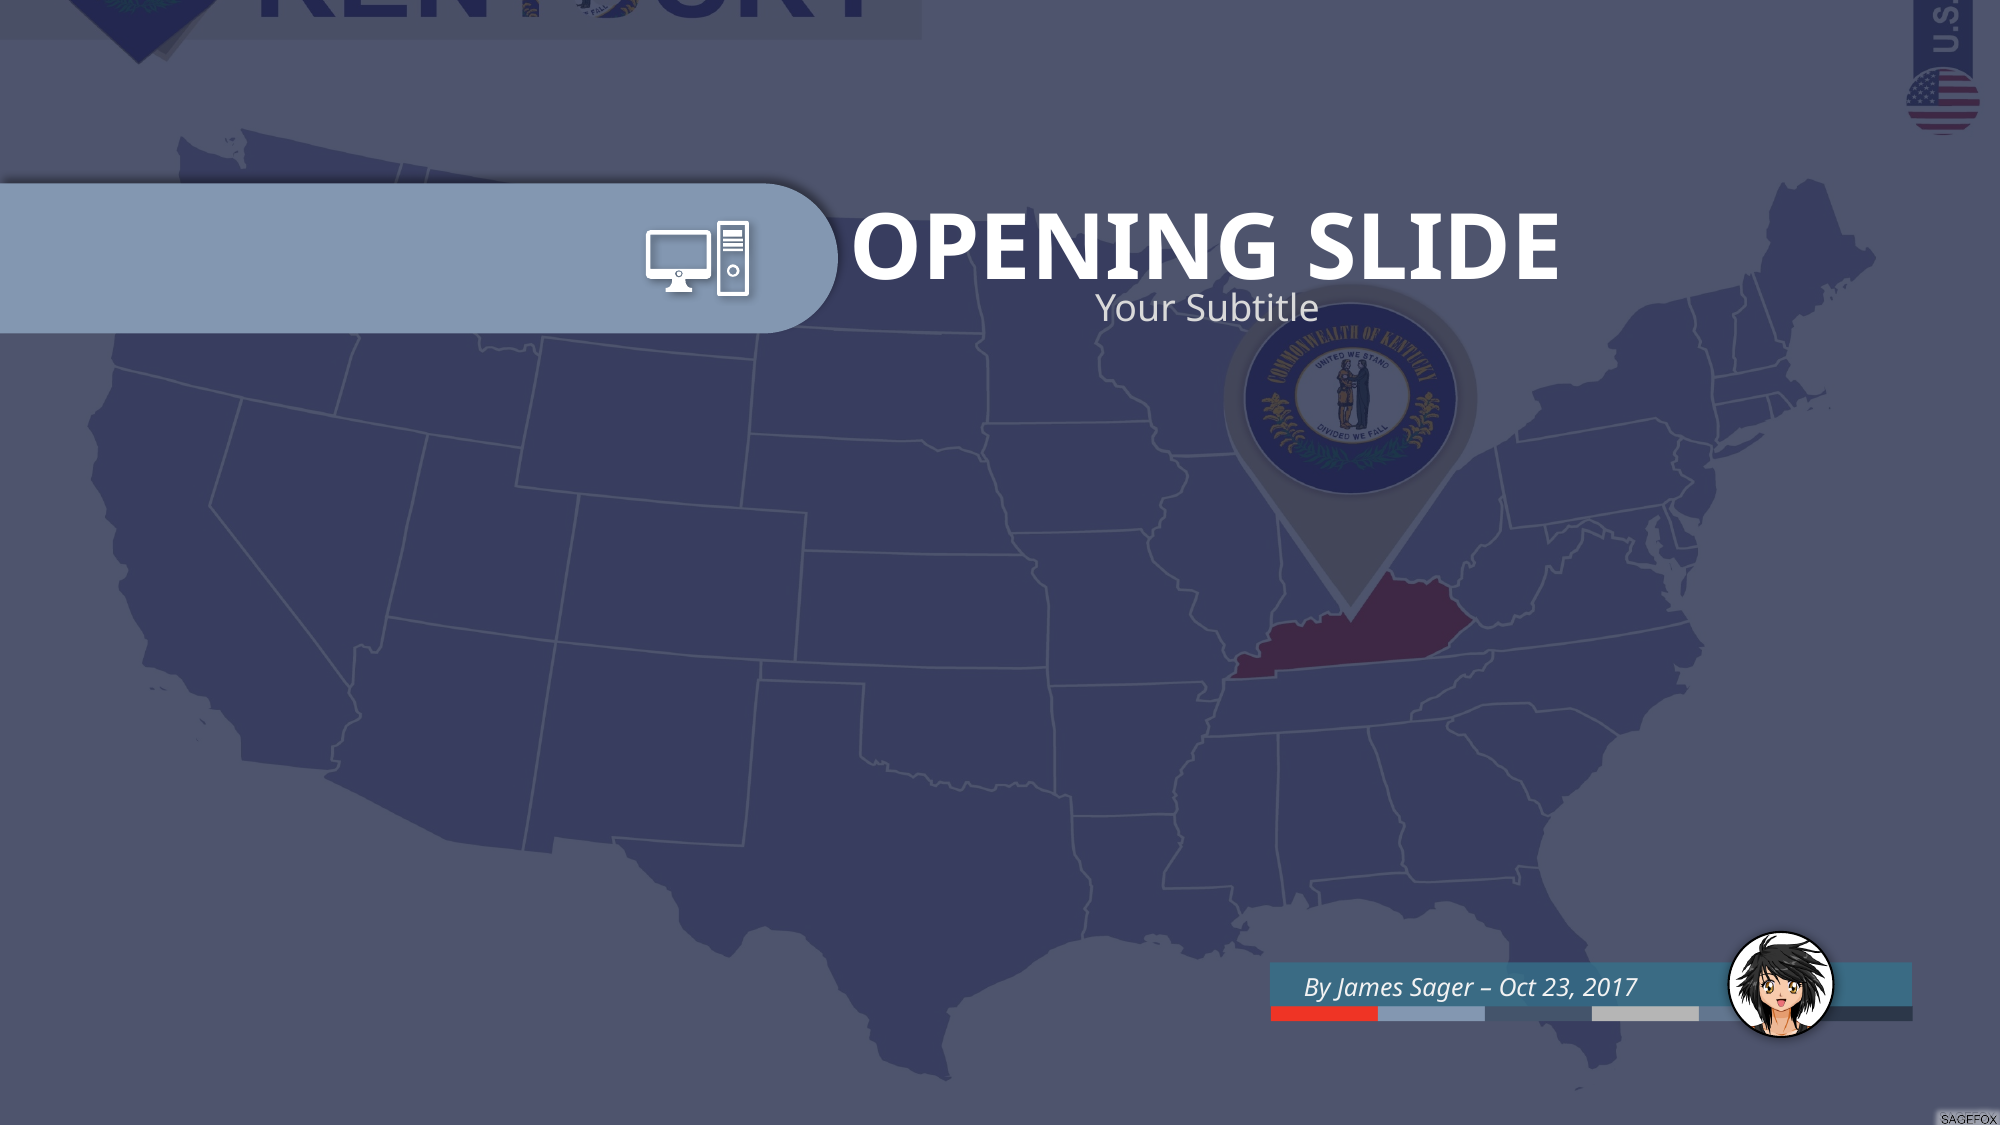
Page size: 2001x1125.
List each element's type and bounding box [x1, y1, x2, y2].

text_box [645, 230, 712, 292]
text_box [0, 182, 754, 335]
text_box [717, 220, 749, 296]
picture [1938, 1114, 1999, 1125]
text_box [1269, 931, 1913, 1037]
text_box [754, 180, 1659, 337]
